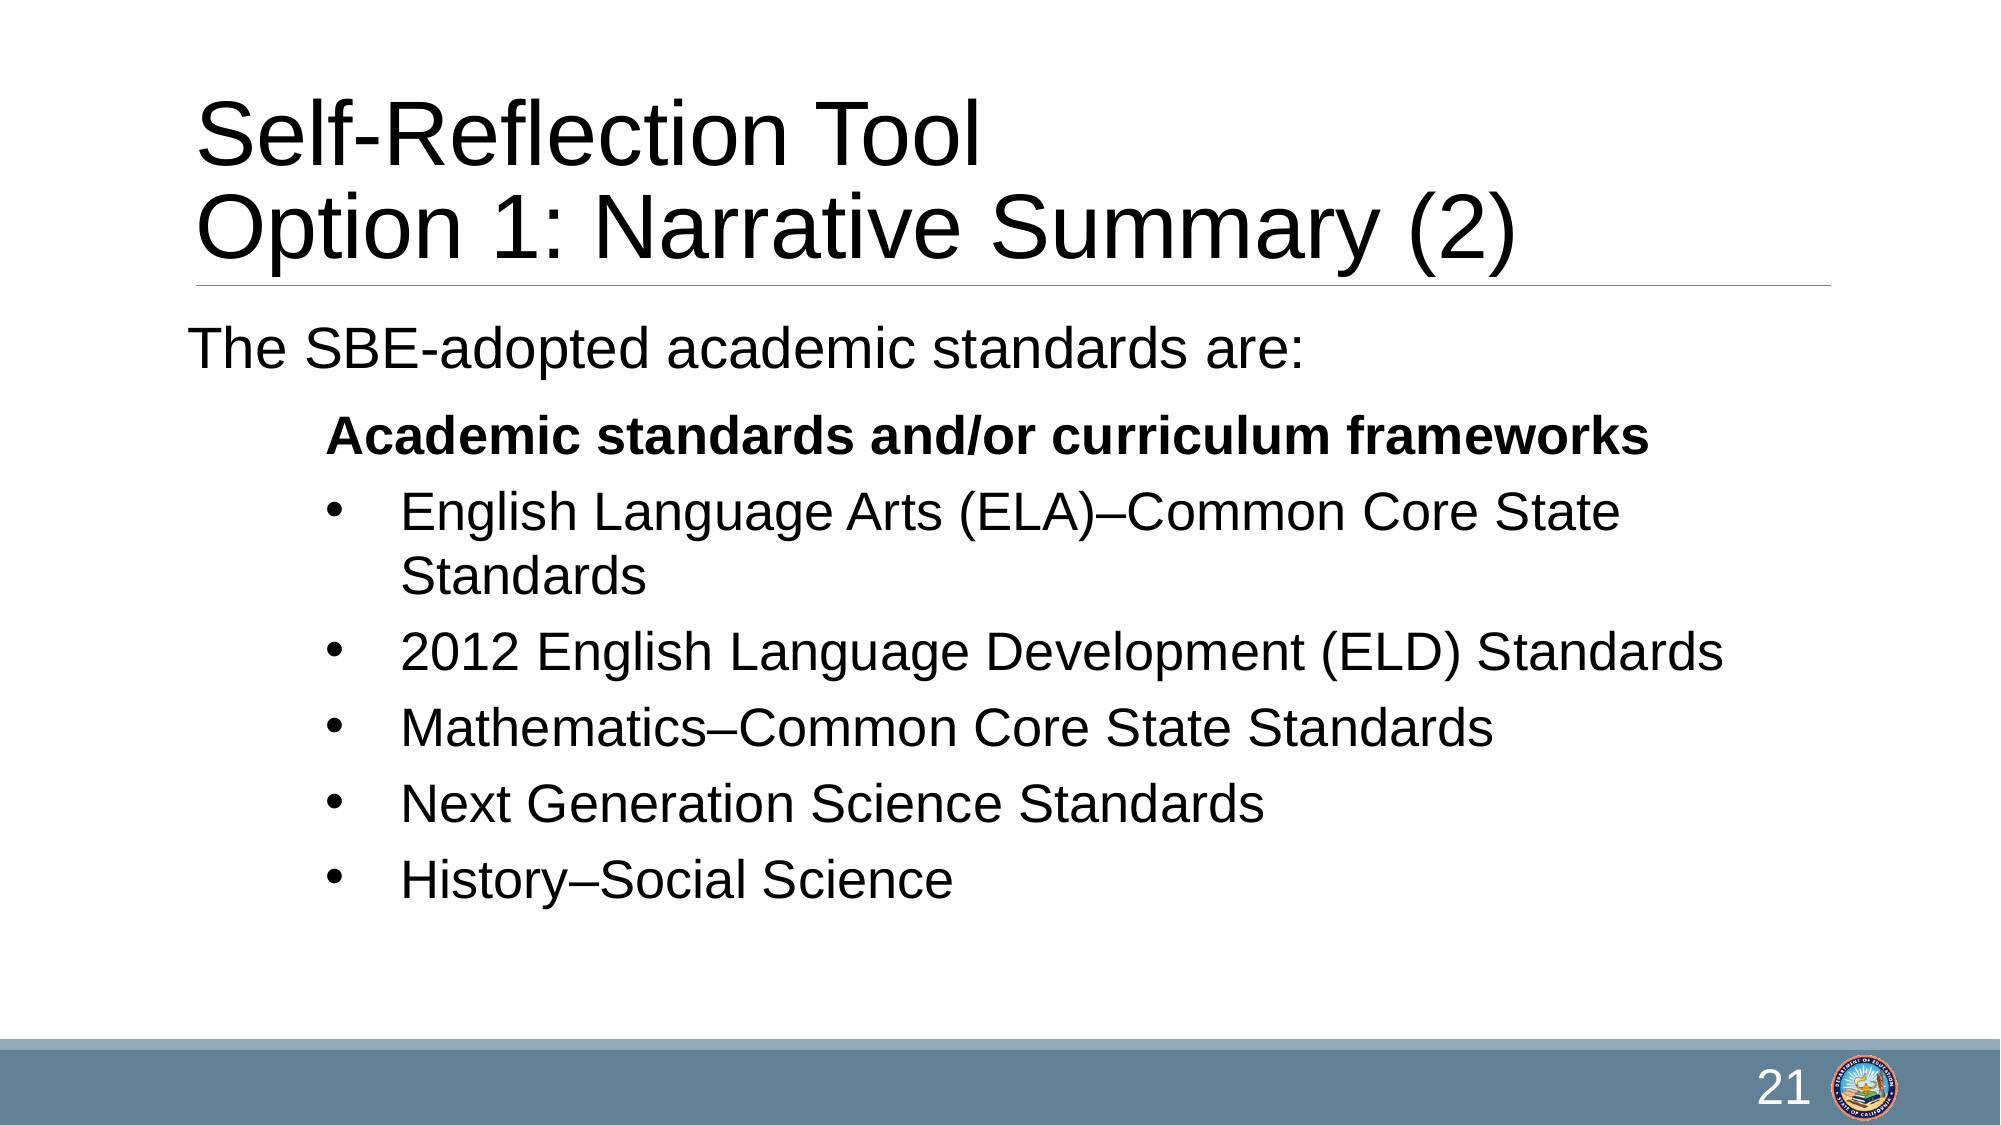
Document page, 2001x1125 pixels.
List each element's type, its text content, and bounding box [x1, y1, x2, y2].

title Self-Reflection Tool Option 1: Narrative Summary (2) [180, 47, 1830, 285]
picture [1831, 1055, 1899, 1122]
list The SBE-adopted academic standards are: [180, 302, 1830, 407]
slide_number 21 [1611, 1054, 1827, 1115]
text_box Academic standards and/or curriculum frameworks English Language Arts (ELA)–Common Core State Standards 2012 English Language Development (ELD) Standards Mathematics–Common Core State Standards Next Generation Science Standards History–Social Science [244, 392, 1751, 1031]
